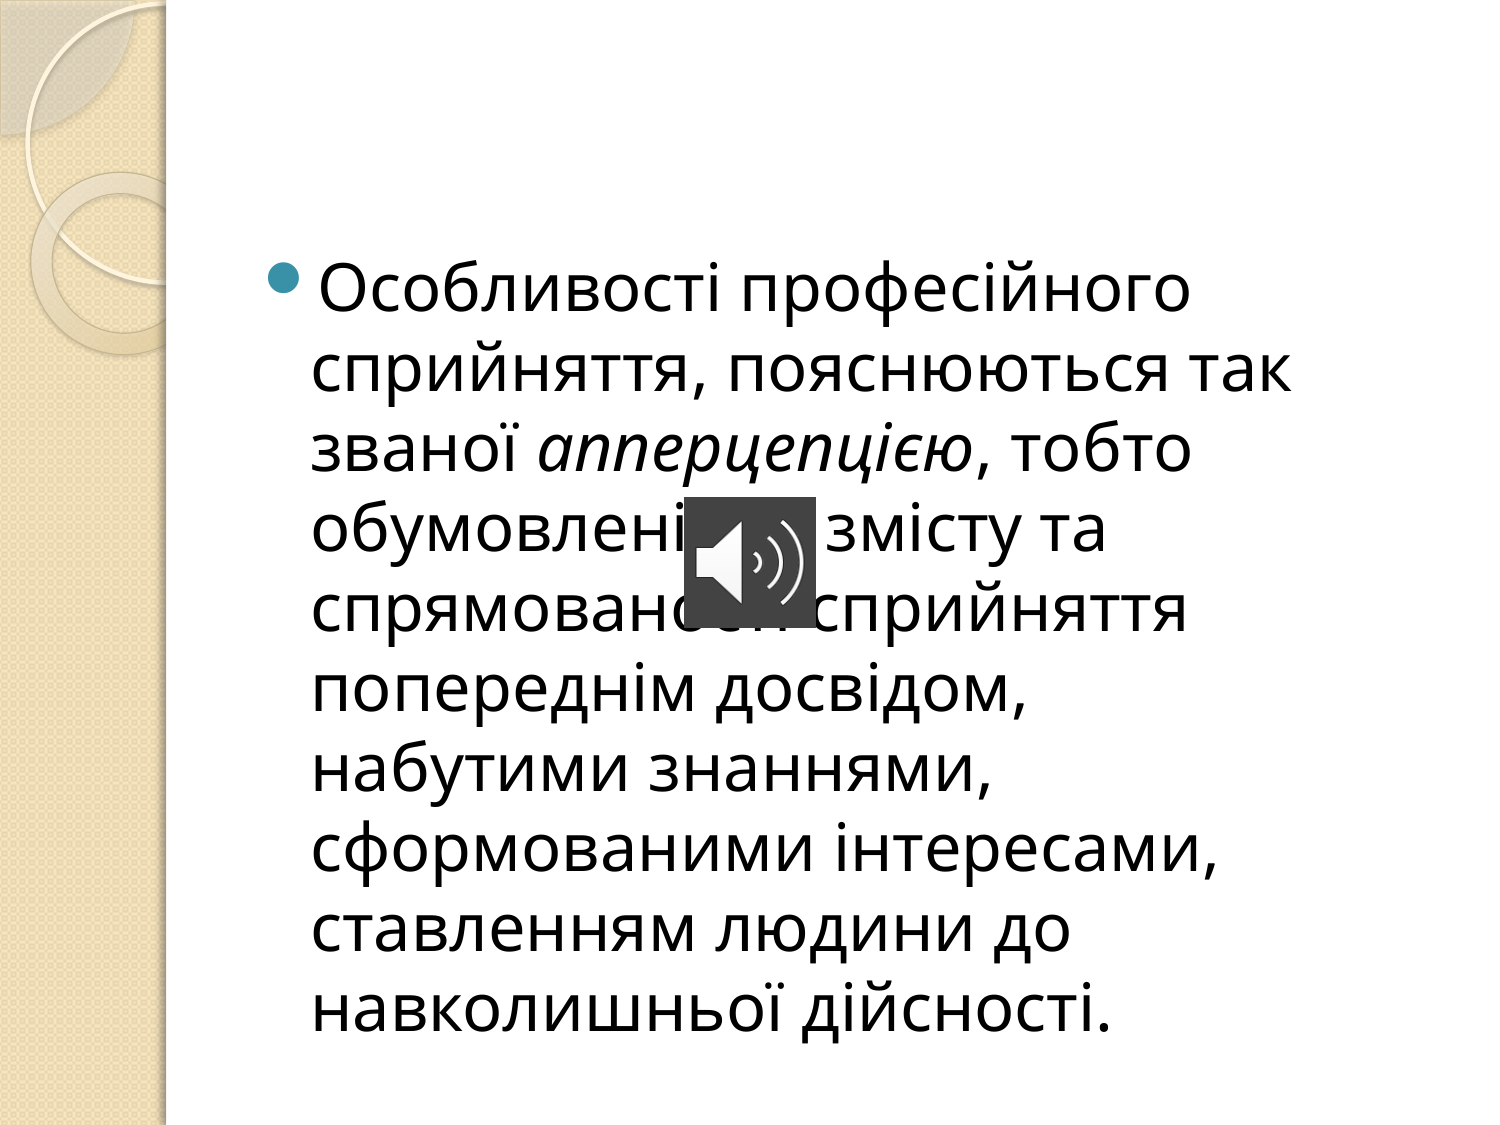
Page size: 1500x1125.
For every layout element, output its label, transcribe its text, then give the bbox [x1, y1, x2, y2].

list Особливості професійного сприйняття, пояснюються так званої апперцепцією, тобто обумовленістю змісту та спрямованості сприйняття попереднім досвідом, набутими знаннями, сформованими інтересами, ставленням людини до навколишньої дійсності. [235, 237, 1466, 1025]
picture [683, 495, 817, 630]
